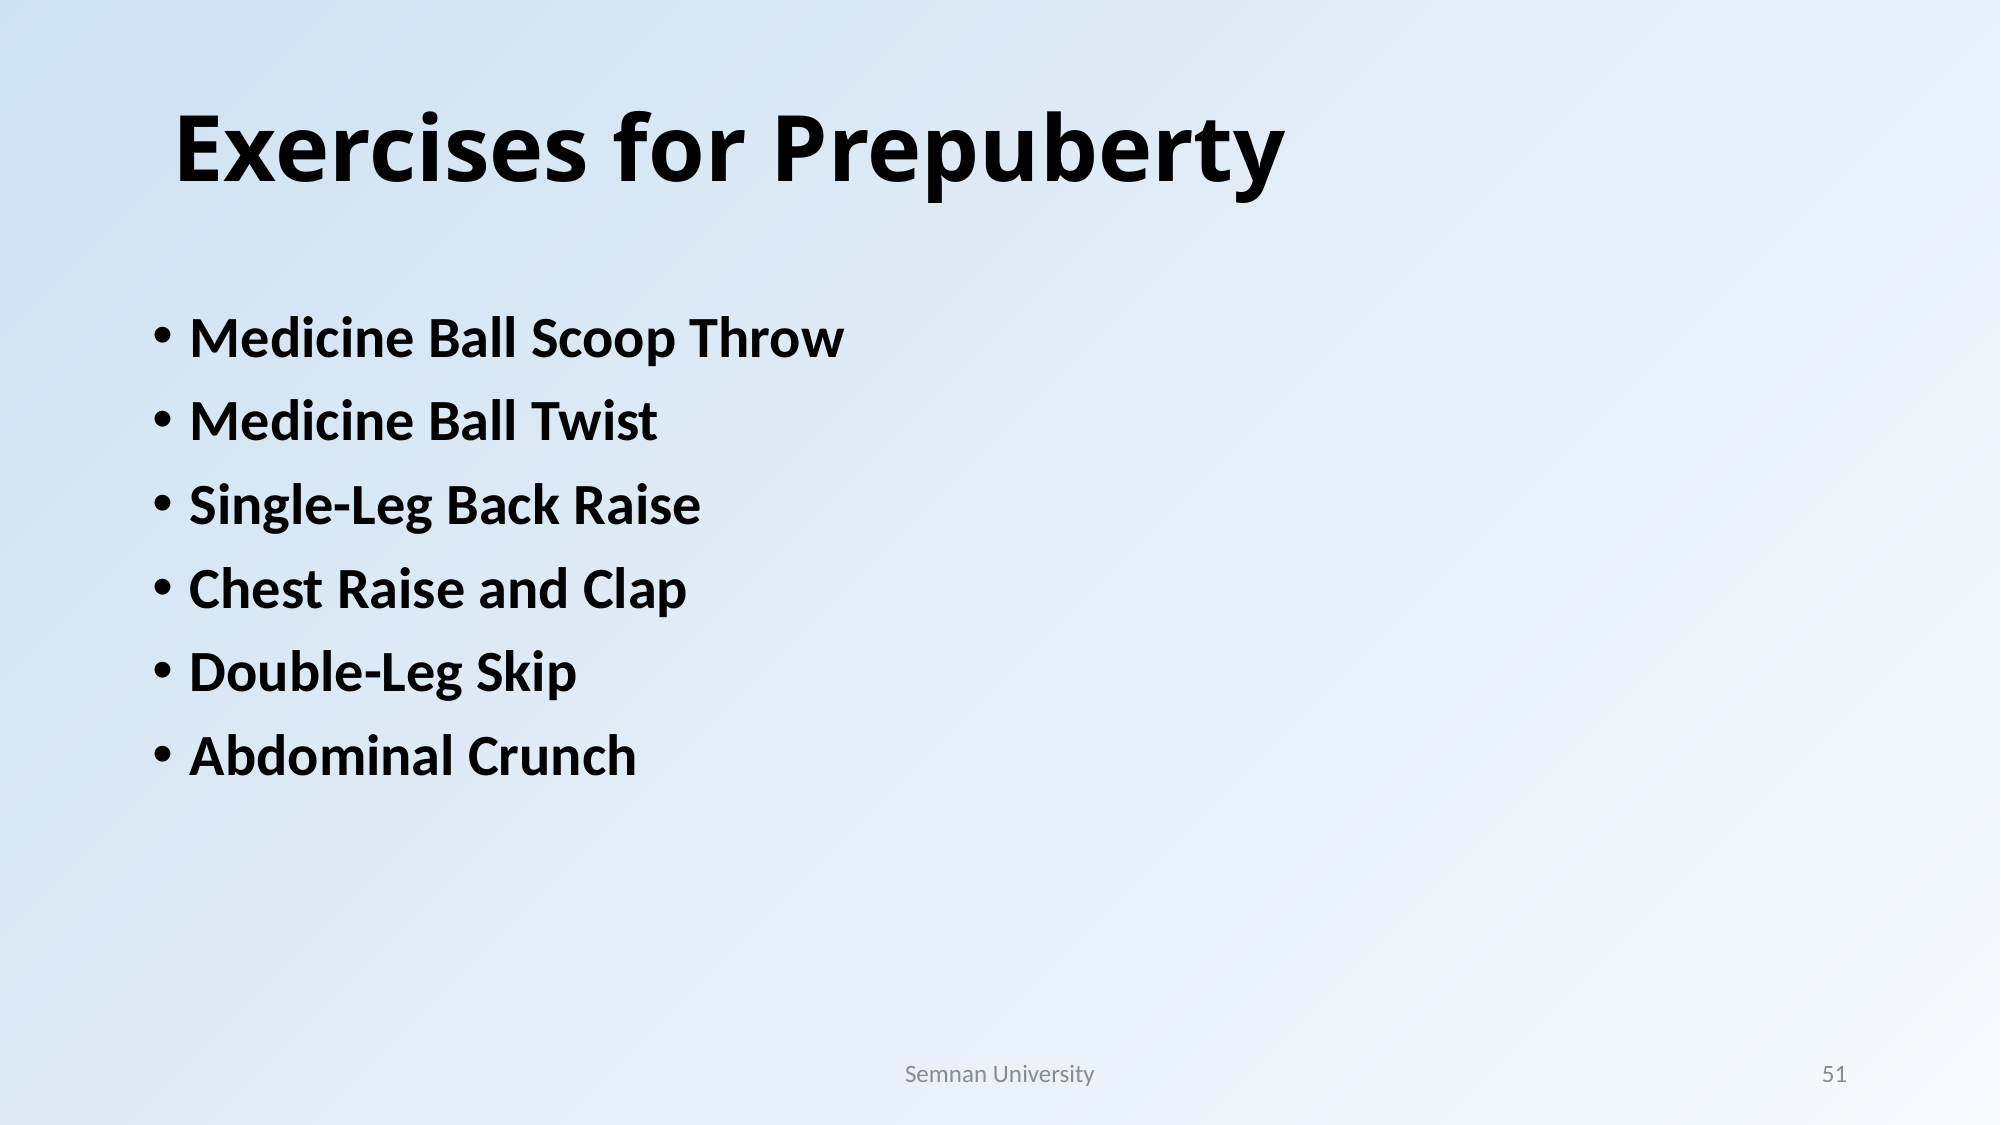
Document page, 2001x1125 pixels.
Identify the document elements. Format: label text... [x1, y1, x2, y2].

footer Semnan University [662, 1042, 1338, 1103]
title Exercises for Prepuberty [157, 43, 1813, 261]
list Medicine Ball Scoop Throw Medicine Ball Twist Single-Leg Back Raise Chest Raise and Clap Double-Leg Skip Abdominal Crunch [137, 299, 1863, 1014]
slide_number 51 [1412, 1042, 1863, 1103]
